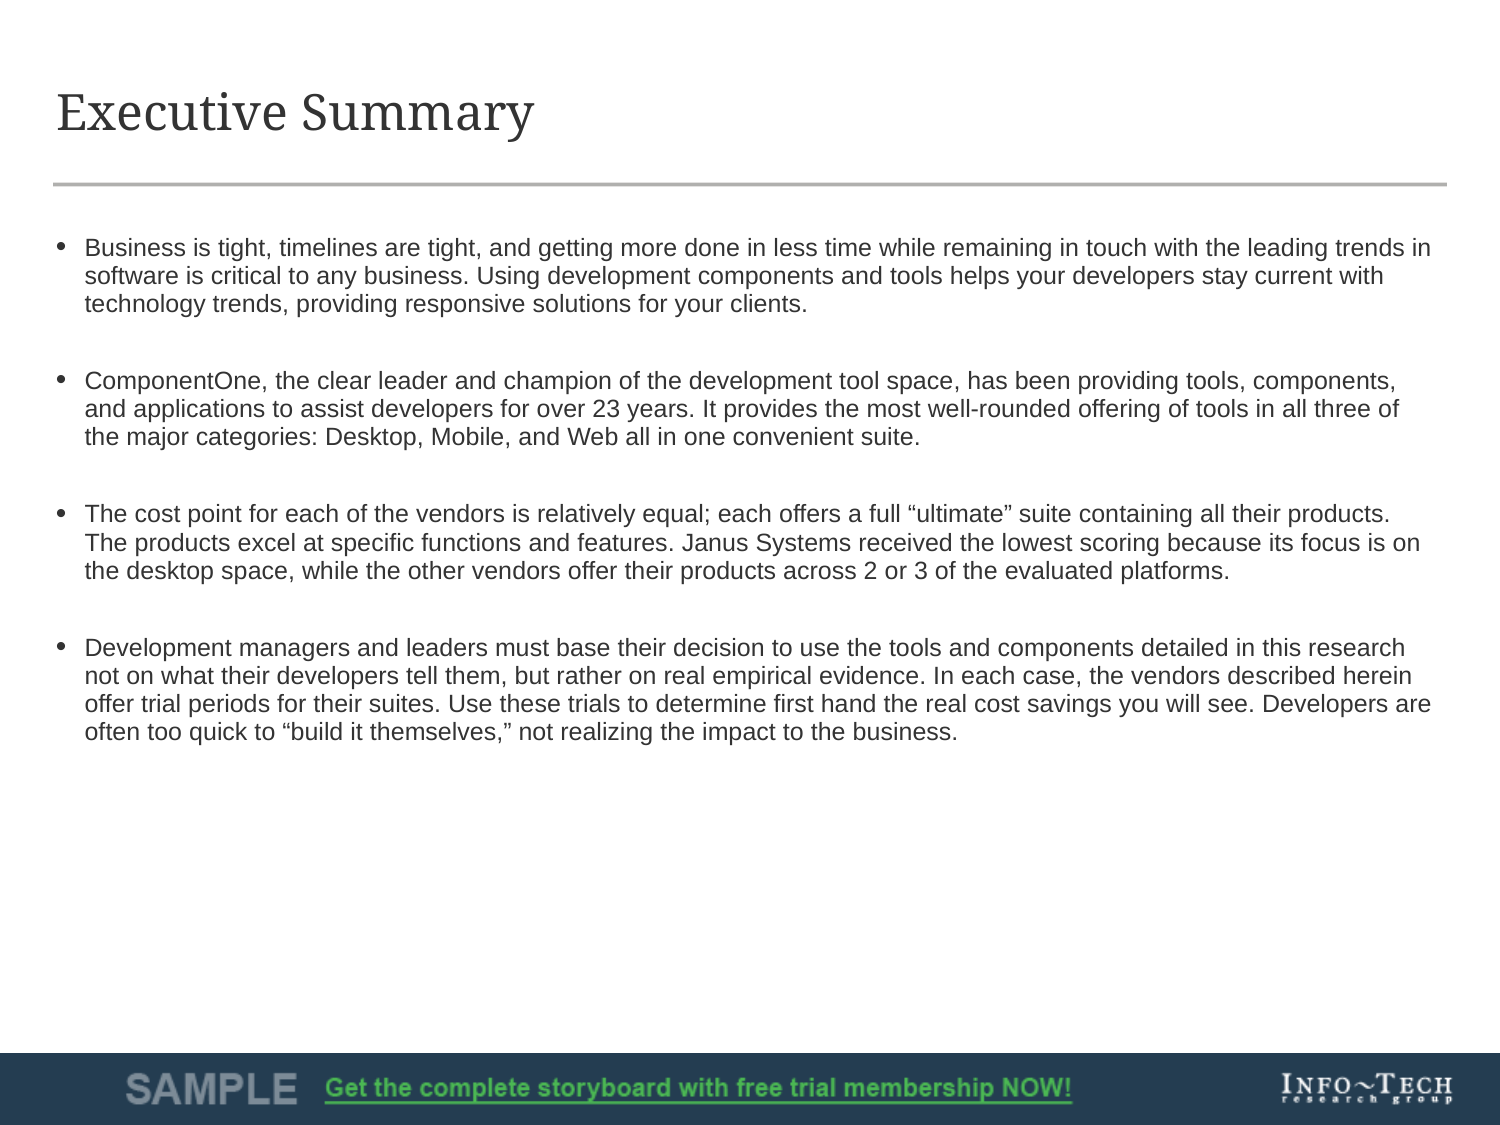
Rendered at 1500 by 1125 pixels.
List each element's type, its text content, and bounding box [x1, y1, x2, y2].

title Executive Summary [41, 42, 1457, 185]
picture [0, 1052, 1500, 1125]
list Business is tight, timelines are tight, and getting more done in less time while remaining in touch with the leading trends in software is critical to any business. Using development components and tools helps your developers stay current with technology trends, providing responsive solutions for your clients. ComponentOne, the clear leader and champion of the development tool space, has been providing tools, components, and applications to assist developers for over 23 years. It provides the most well-rounded offering of tools in all three of the major categories: Desktop, Mobile, and Web all in one convenient suite. The cost point for each of the vendors is relatively equal; each offers a full “ultimate” suite containing all their products. The products excel at specific functions and features. Janus Systems received the lowest scoring because its focus is on the desktop space, while the other vendors offer their products across 2 or 3 of the evaluated platforms. Development managers and leaders must base their decision to use the tools and components detailed in this research not on what their developers tell them, but rather on real empirical evidence. In each case, the vendors described herein offer trial periods for their suites. Use these trials to determine first hand the real cost savings you will see. Developers are often too quick to “build it themselves,” not realizing the impact to the business. [40, 225, 1457, 1042]
